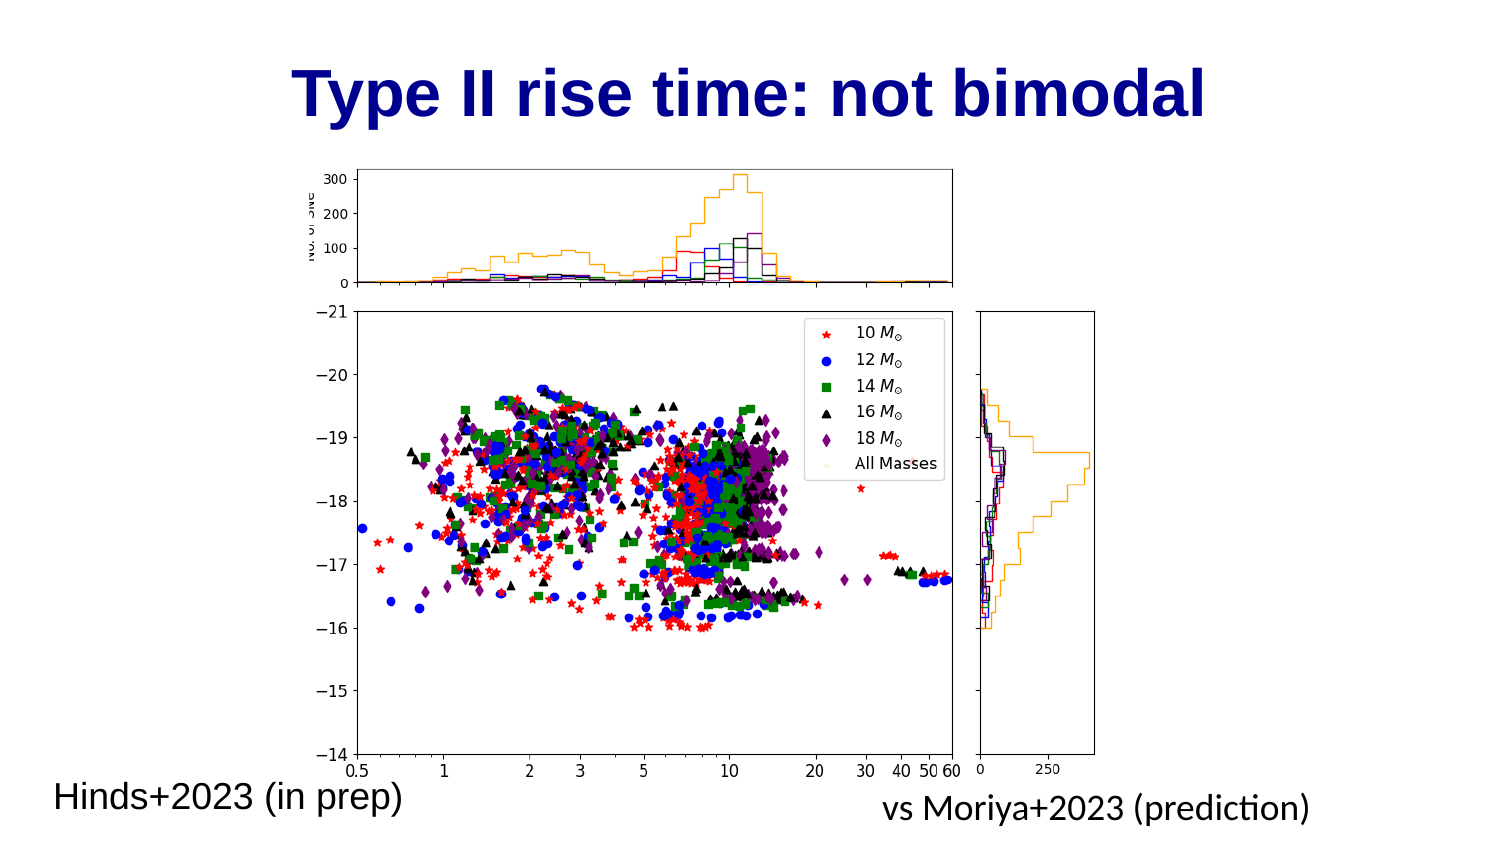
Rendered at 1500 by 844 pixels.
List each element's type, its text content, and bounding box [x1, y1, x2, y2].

text_box vs Moriya+2023 (prediction) [867, 776, 1448, 836]
text_box Hinds+2023 (in prep) [38, 764, 551, 825]
picture [309, 163, 1109, 777]
title Type II rise time: not bimodal [75, 33, 1425, 146]
